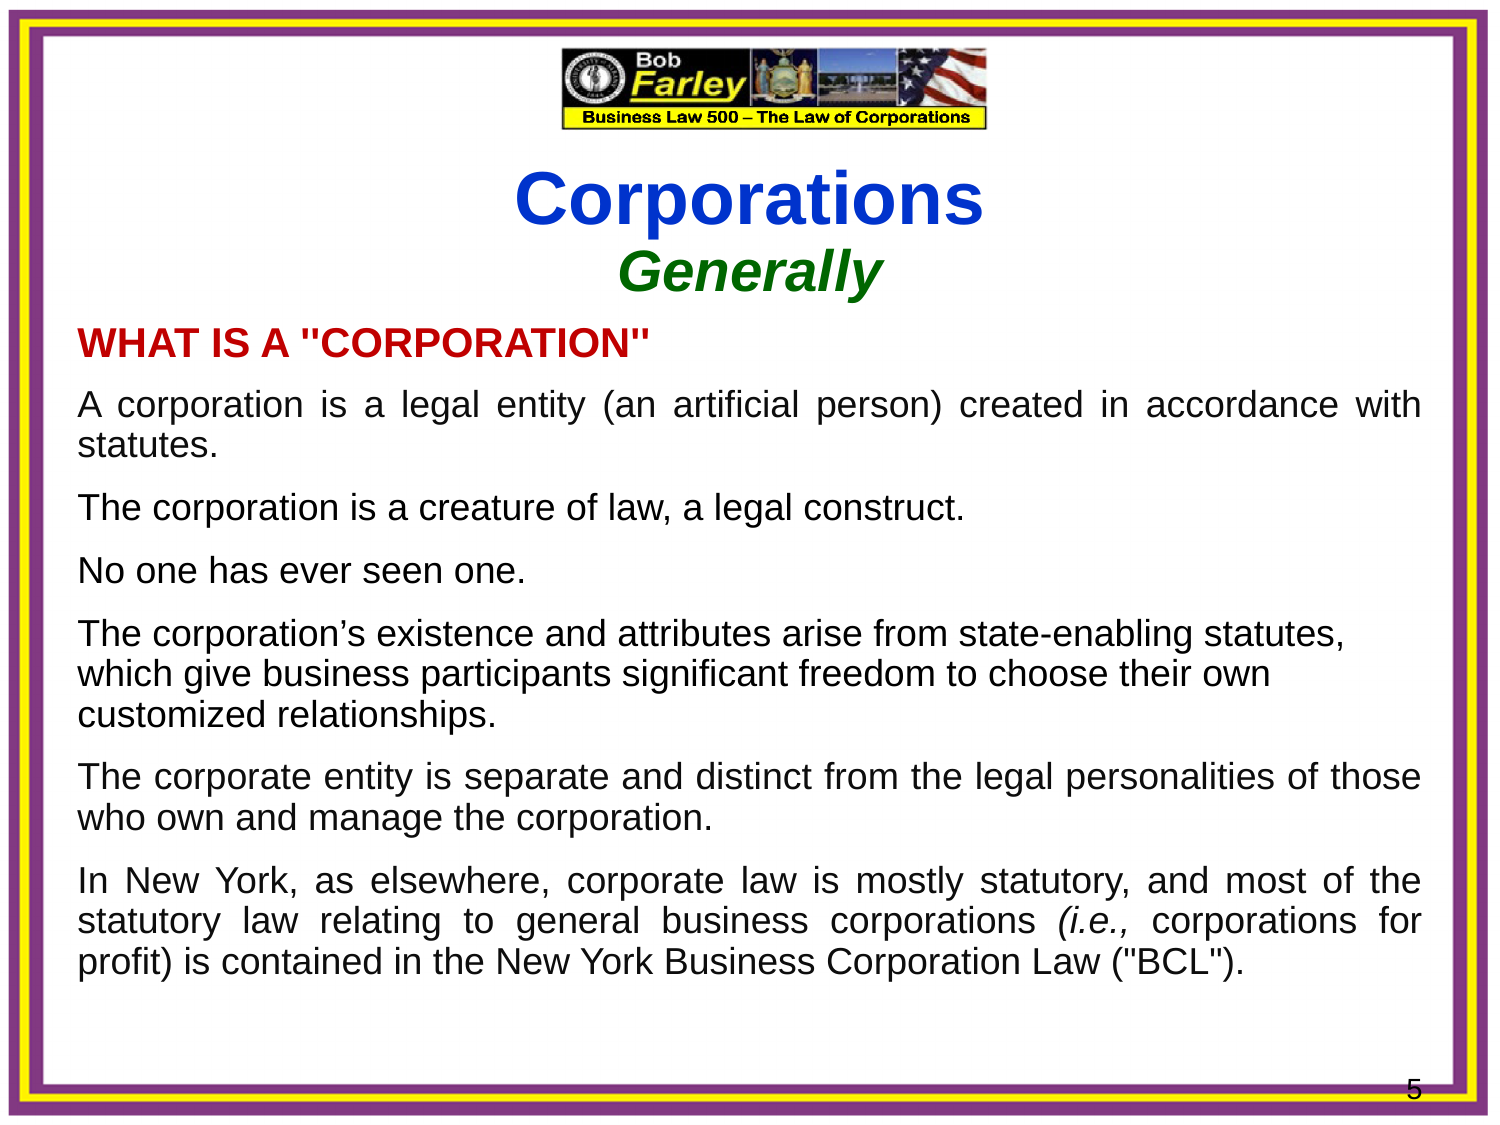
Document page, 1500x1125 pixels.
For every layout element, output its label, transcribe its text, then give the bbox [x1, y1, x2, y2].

slide_number 5 [1087, 1062, 1438, 1125]
text_box Corporations Generally WHAT IS A ''CORPORATION'' A corporation is a legal entity (an artificial person) created in accordance with statutes. The corporation is a creature of law, a legal construct. No one has ever seen one. The corporation’s existence and attributes arise from state-enabling statutes, which give business participants significant freedom to choose their own customized relationships. The corporate entity is separate and distinct from the legal personalities of those who own and manage the corporation. In New York, as elsewhere, corporate law is mostly statutory, and most of the statutory law relating to general business corporations (i.e., corporations for profit) is contained in the New York Business Corporation Law ("BCL"). [62, 152, 1438, 1008]
picture [0, 0, 1500, 1125]
